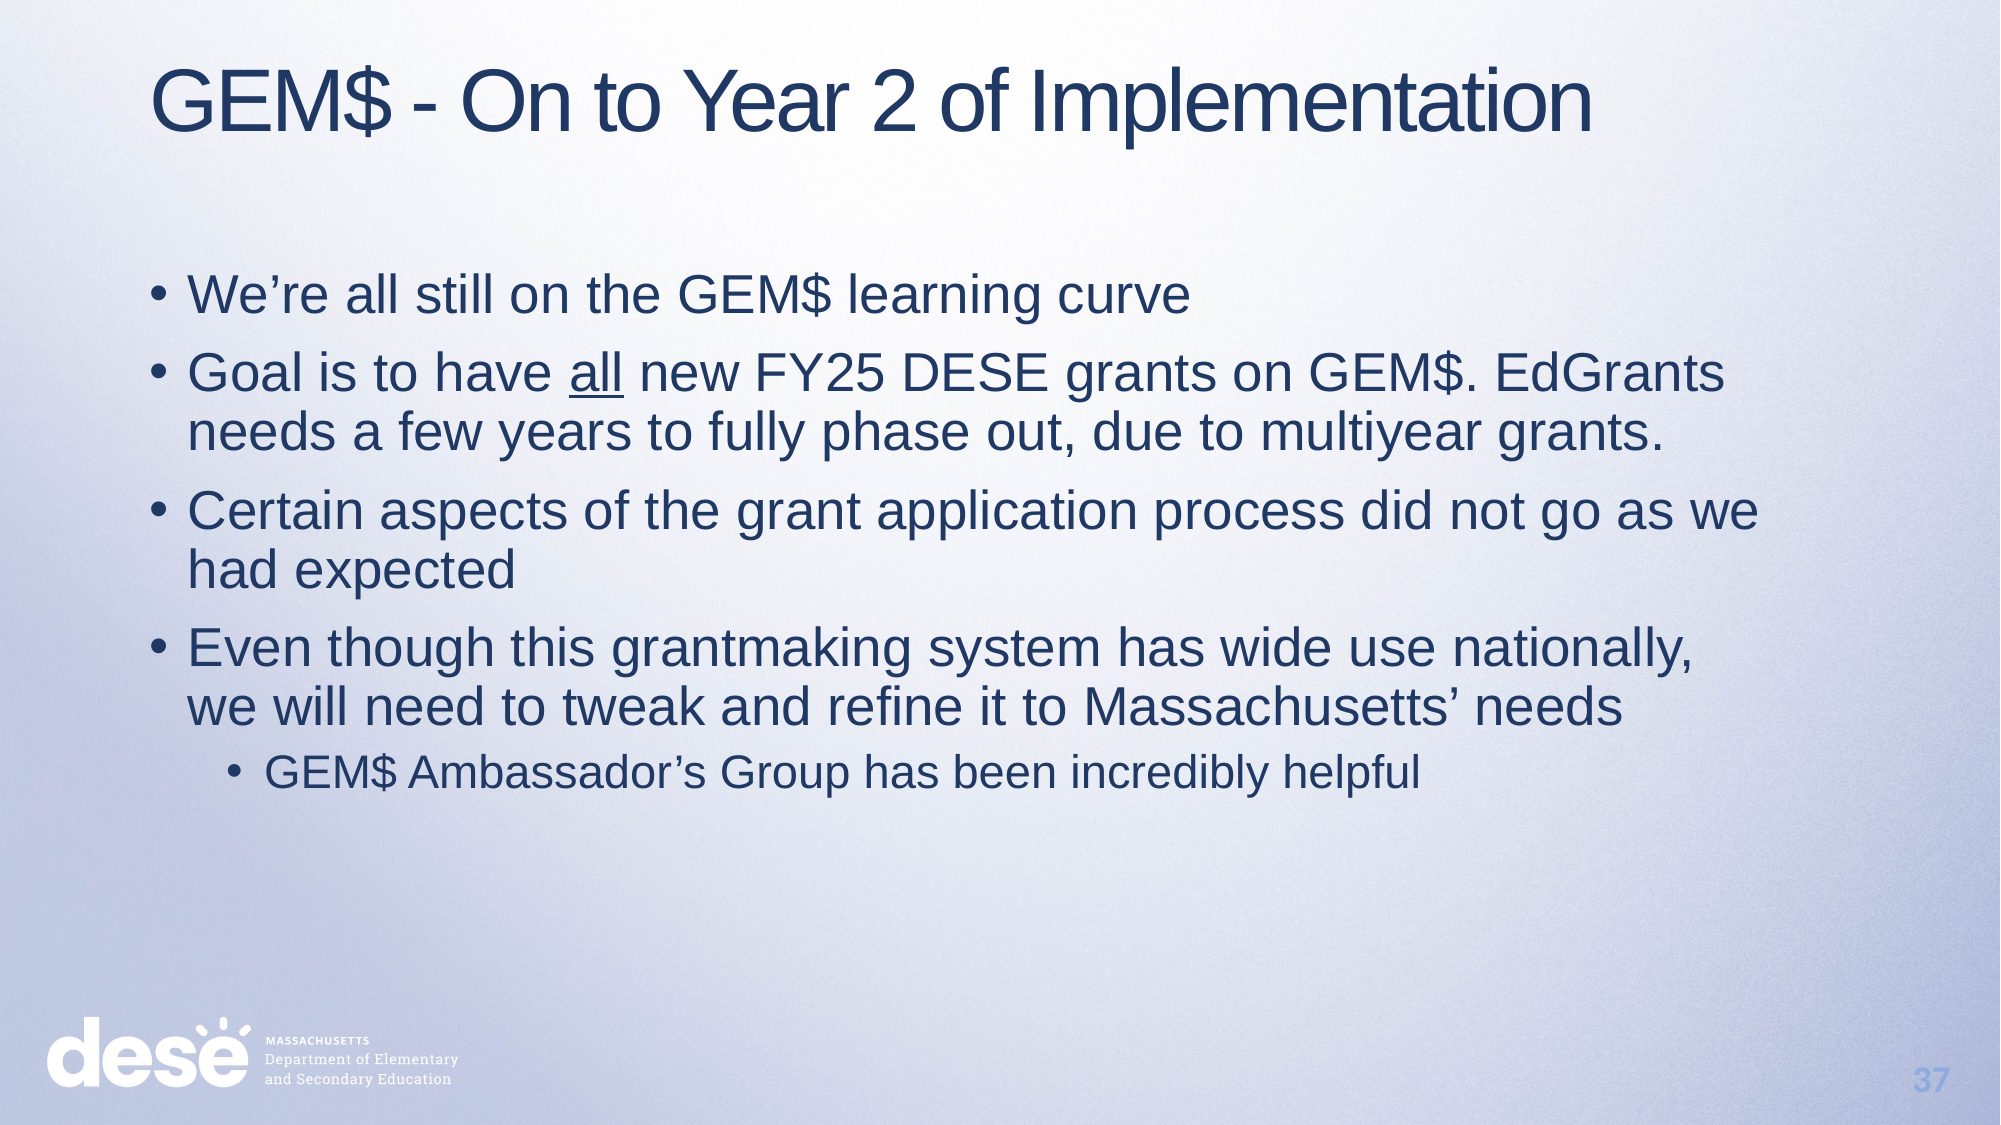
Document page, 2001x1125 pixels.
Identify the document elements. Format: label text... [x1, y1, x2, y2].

picture [0, 0, 2000, 1125]
list We’re all still on the GEM$ learning curve Goal is to have all new FY25 DESE grants on GEM$. EdGrants needs a few years to fully phase out, due to multiyear grants. Certain aspects of the grant application process did not go as we had expected Even though this grantmaking system has wide use nationally, we will need to tweak and refine it to Massachusetts’ needs GEM$ Ambassador’s Group has been incredibly helpful [134, 258, 1785, 897]
text_box 37 [1897, 1047, 1978, 1107]
title GEM$ - On to Year 2 of Implementation [134, 47, 2000, 159]
